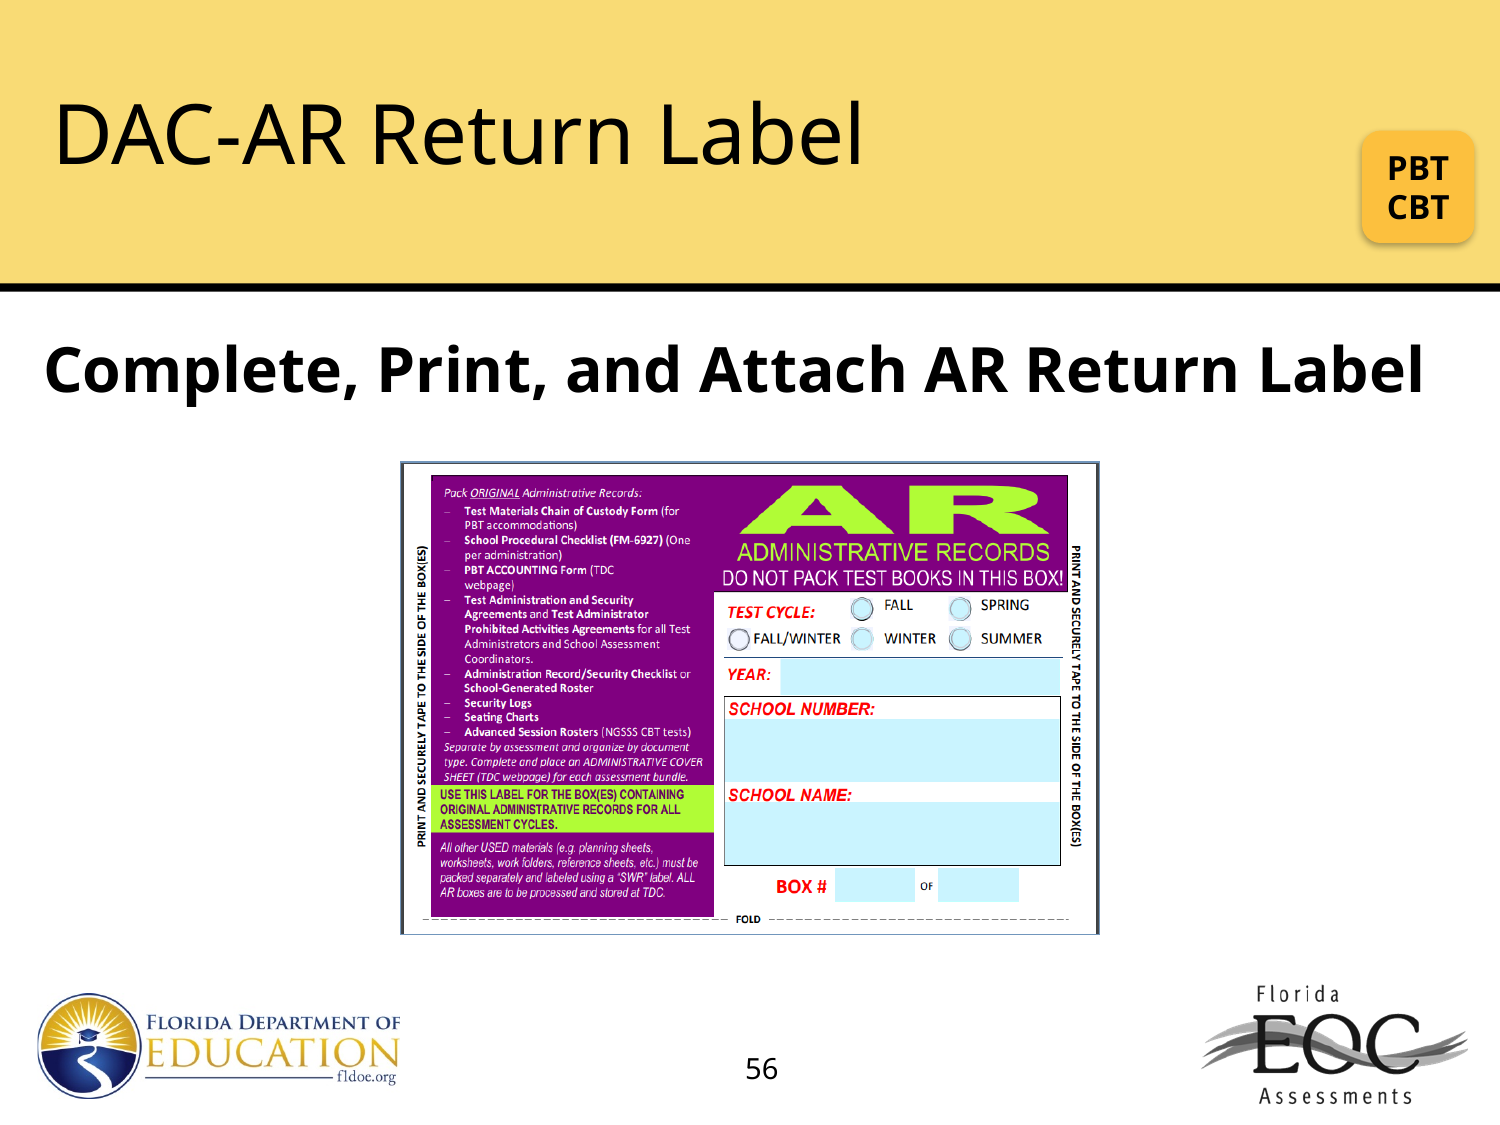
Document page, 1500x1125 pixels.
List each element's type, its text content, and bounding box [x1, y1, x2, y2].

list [400, 462, 1099, 934]
title Complete, Print, and Attach AR Return Label [27, 313, 1487, 435]
text_box PBT CBT [1359, 128, 1477, 246]
picture [37, 993, 400, 1099]
slide_number 56 [705, 1042, 794, 1099]
picture [1200, 976, 1468, 1115]
text_box DAC-AR Return Label [37, 41, 1471, 222]
picture [0, 0, 1500, 283]
